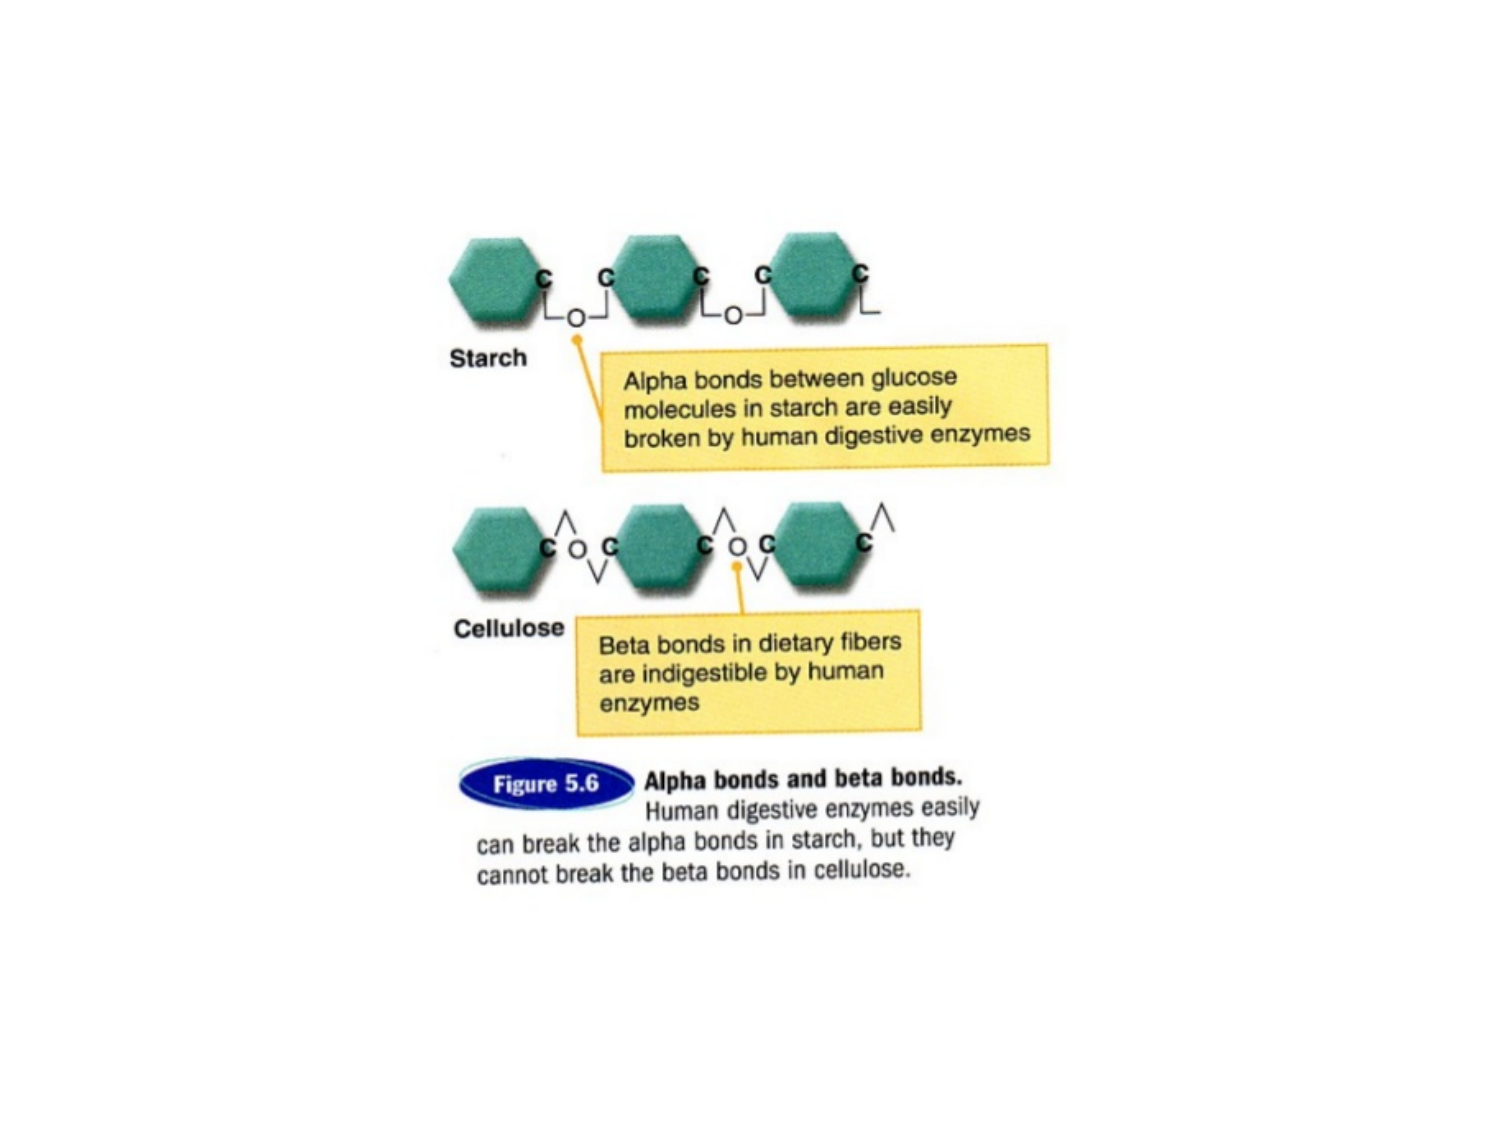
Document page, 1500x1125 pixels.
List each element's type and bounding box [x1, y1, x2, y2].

picture [162, 187, 1210, 937]
